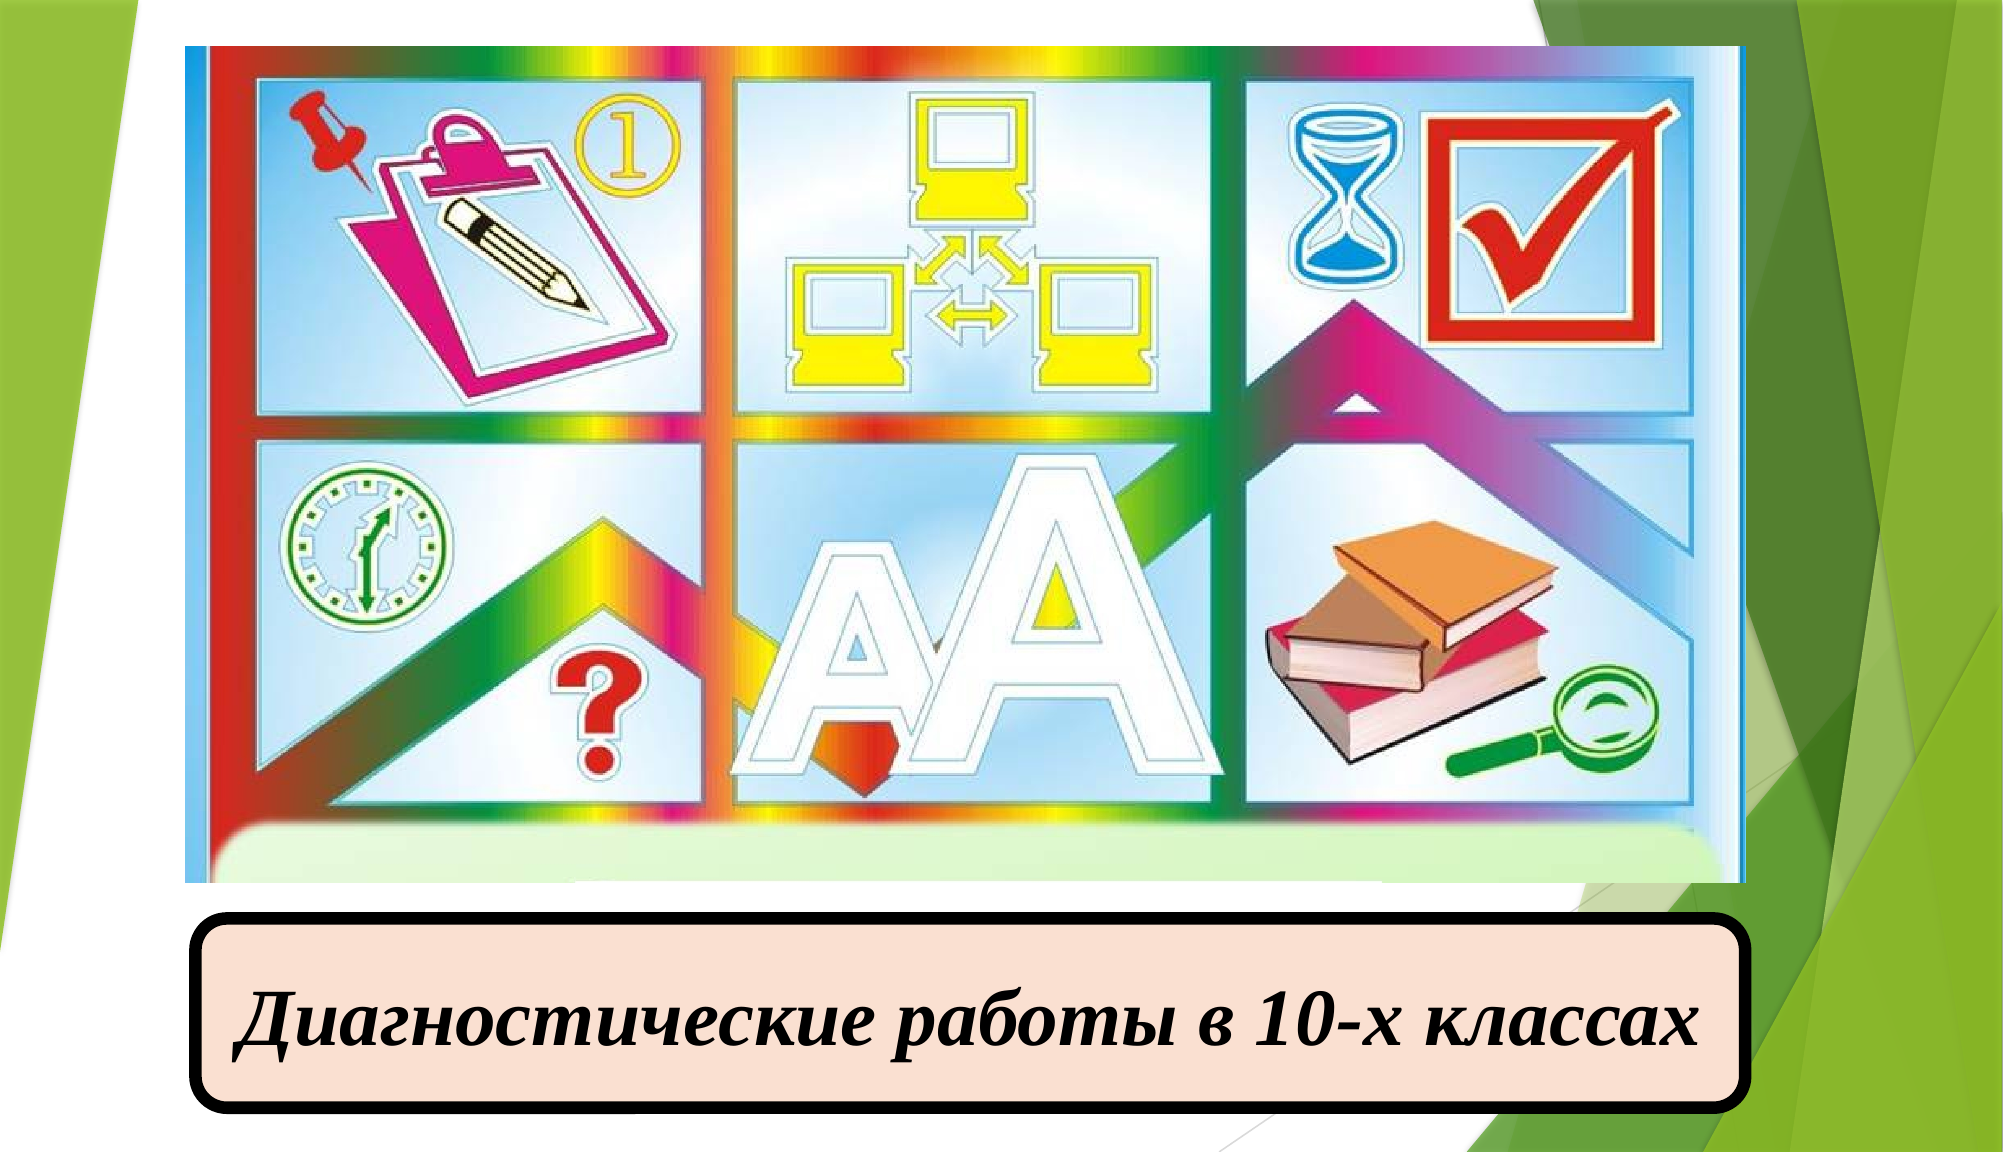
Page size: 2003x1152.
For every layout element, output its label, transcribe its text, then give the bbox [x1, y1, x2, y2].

picture [185, 45, 1746, 884]
text_box Диагностические работы в 10-х классах [194, 917, 1747, 1109]
